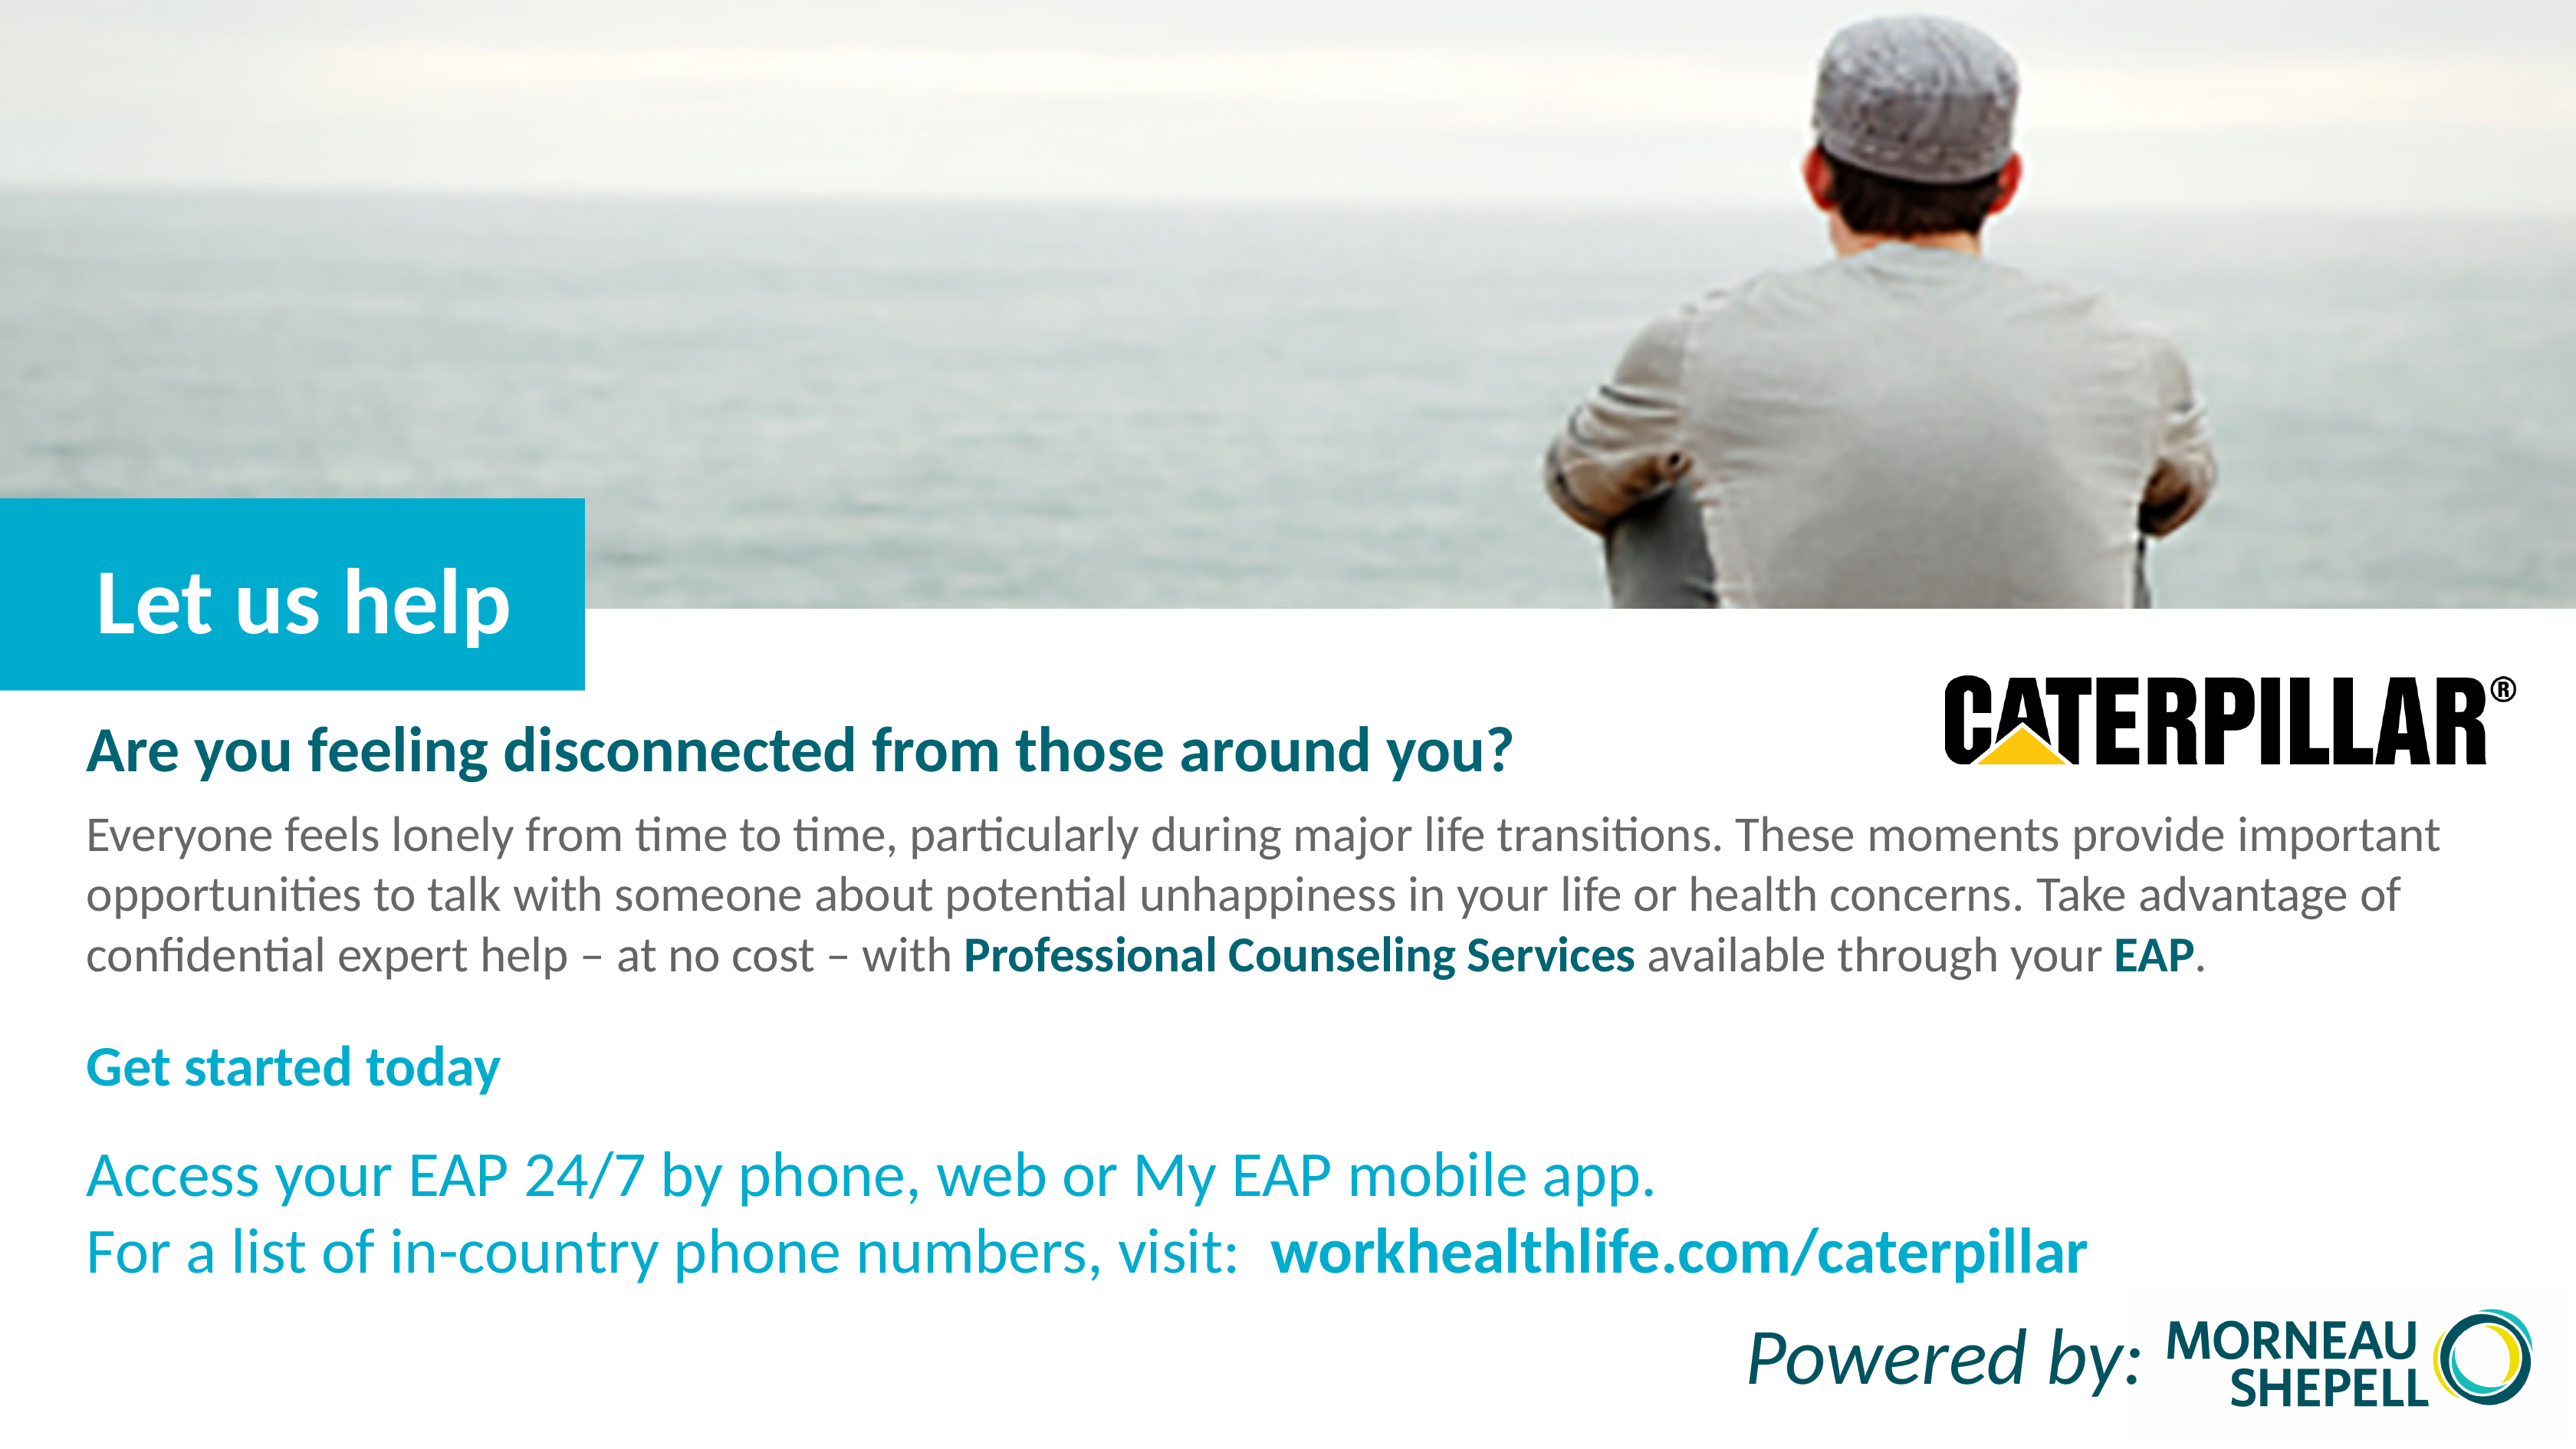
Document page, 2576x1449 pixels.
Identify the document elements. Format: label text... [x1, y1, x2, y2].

text_box Powered by: [1733, 1298, 2157, 1406]
picture [1944, 675, 2517, 764]
text_box Are you feeling disconnected from those around you? Everyone feels lonely from time to time, particularly during major life transitions. These moments provide important opportunities to talk with someone about potential unhappiness in your life or health concerns. Take advantage of confidential expert help – at no cost – with Professional Counseling Services available through your EAP. Get started today Access your EAP 24/7 by phone, web or My EAP mobile app. For a list of in-country phone numbers, visit: workhealthlife.com/caterpillar [74, 701, 2518, 1292]
picture [0, 0, 2576, 609]
picture [2129, 1283, 2570, 1443]
